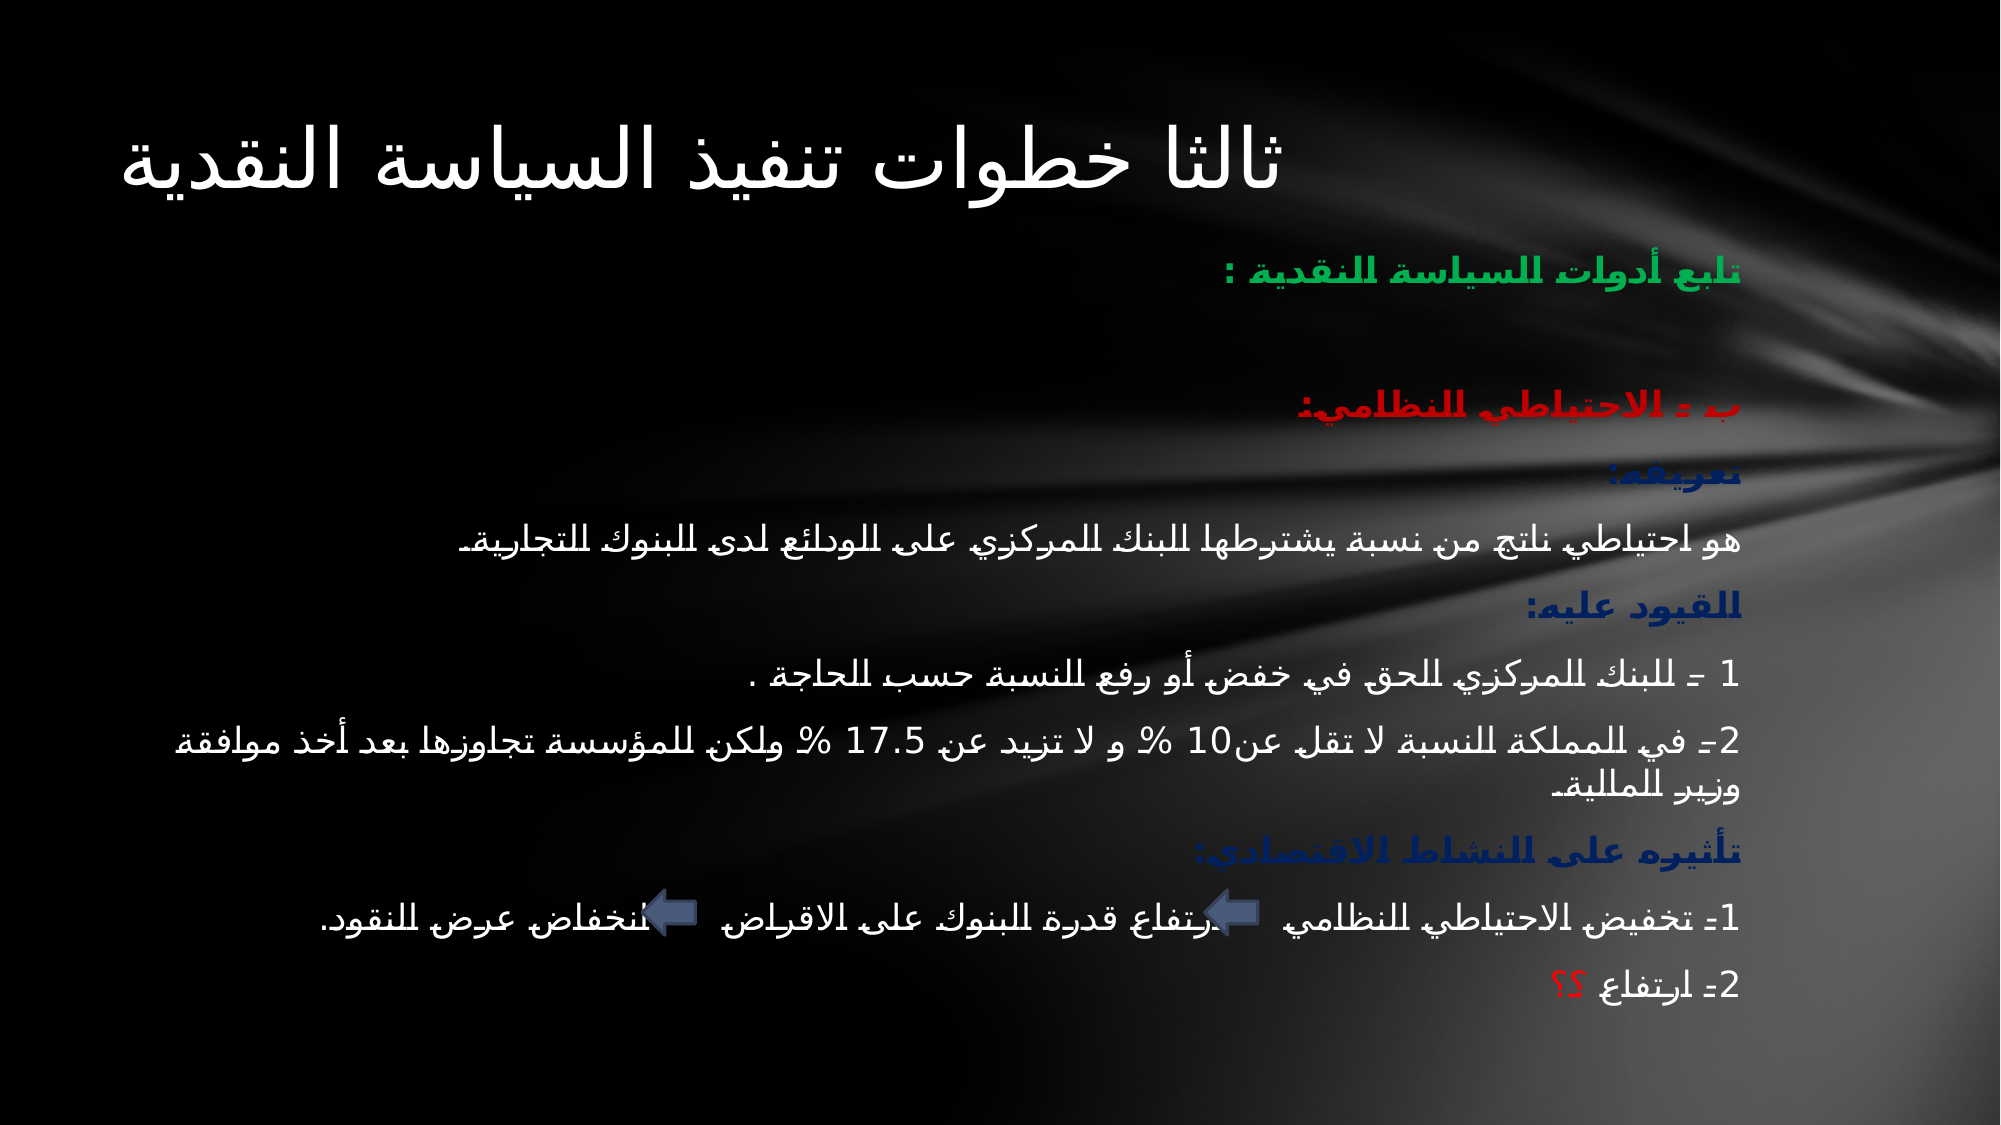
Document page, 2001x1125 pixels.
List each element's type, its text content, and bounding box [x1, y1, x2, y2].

list تابع أدوات السياسة النقدية : ب - الاحتياطي النظامي: تعريفه: هو احتياطي ناتج من نسبة يشترطها البنك المركزي على الودائع لدى البنوك التجارية. القيود عليه: 1 – للبنك المركزي الحق في خفض أو رفع النسبة حسب الحاجة . 2– في المملكة النسبة لا تقل عن10 % و لا تزيد عن 17.5 % ولكن للمؤسسة تجاوزها بعد أخذ موافقة وزير المالية. تأثيره على النشاط الاقتصادي: 1- تخفيض الاحتياطي النظامي ارتفاع قدرة البنوك على الاقراض انخفاض عرض النقود. 2- ارتفاع ؟؟ [77, 239, 1758, 1015]
text_box [640, 888, 697, 937]
title ثالثا خطوات تنفيذ السياسة النقدية [77, 37, 1758, 213]
text_box [1203, 888, 1260, 937]
